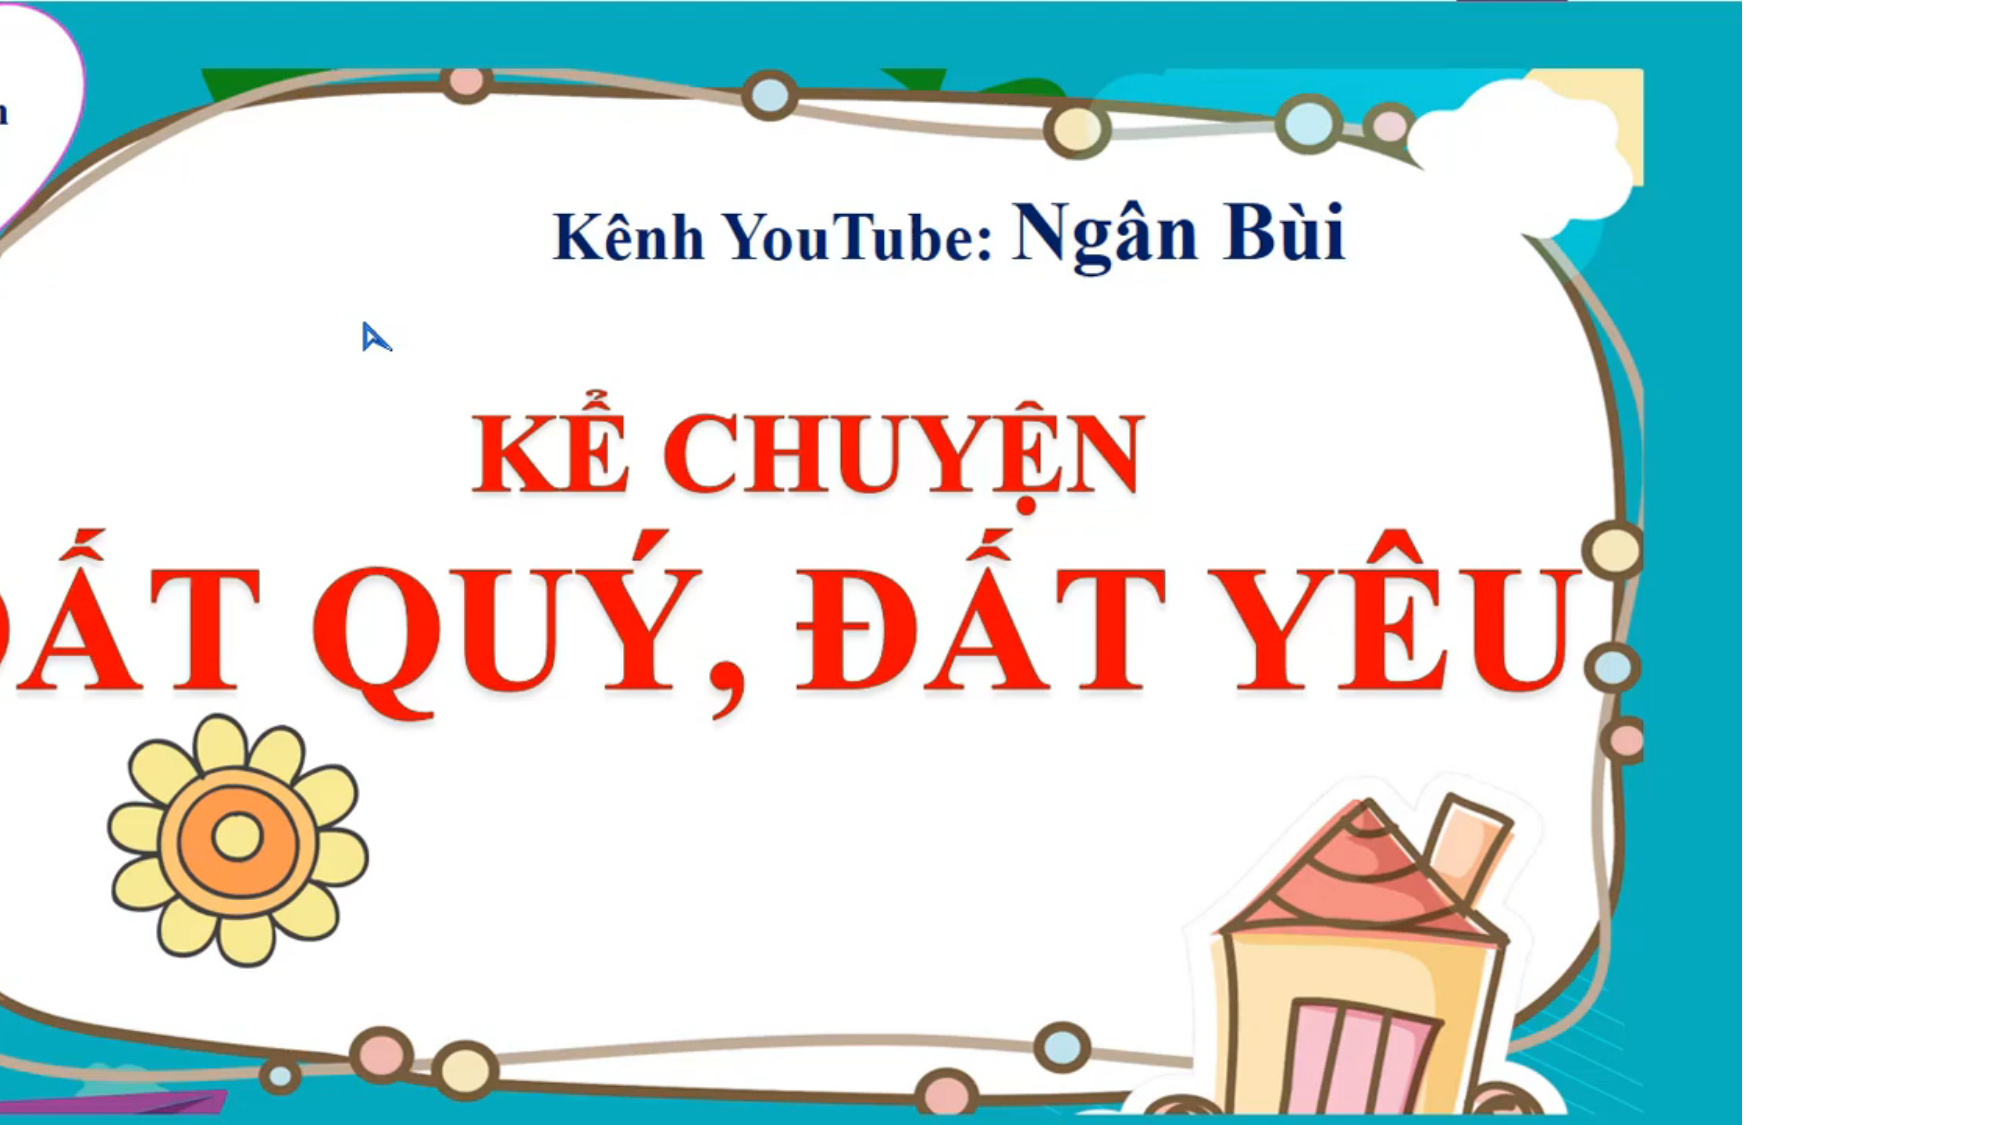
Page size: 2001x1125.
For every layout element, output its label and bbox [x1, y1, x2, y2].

text_box [0, 0, 1743, 1125]
